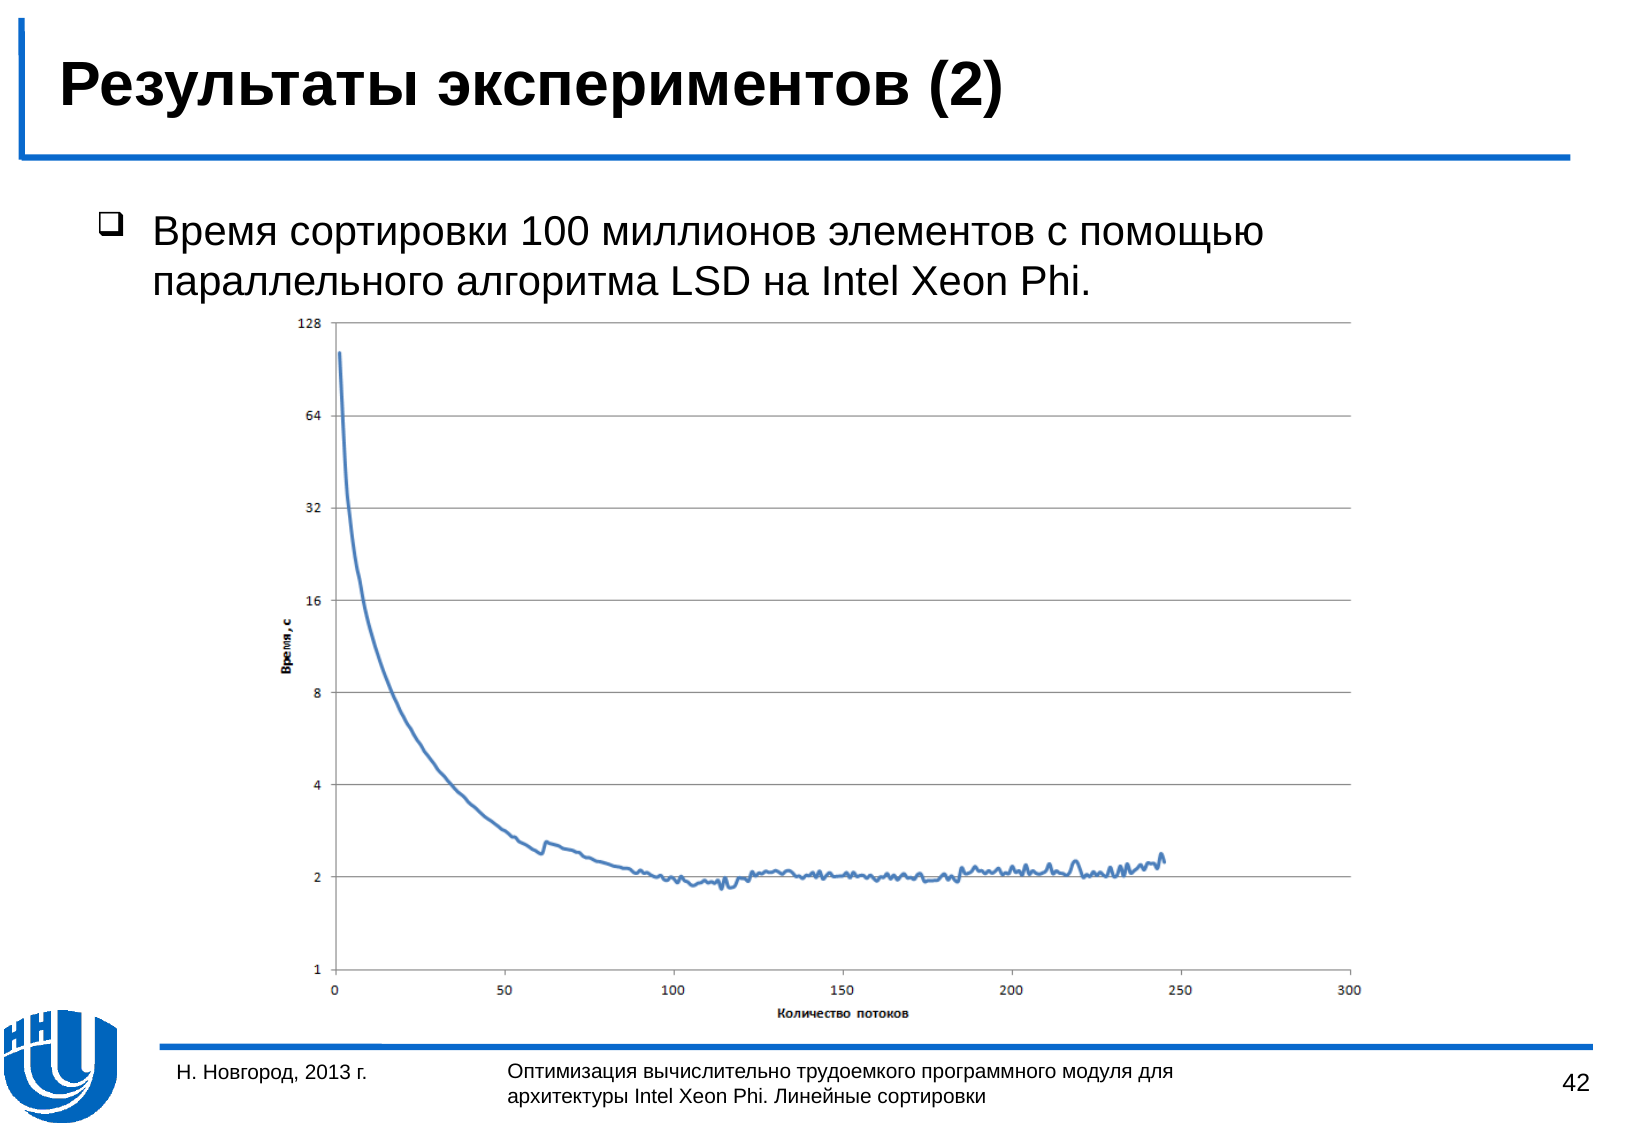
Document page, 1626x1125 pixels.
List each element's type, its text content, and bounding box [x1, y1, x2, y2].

picture [255, 305, 1380, 1042]
picture [4, 1010, 117, 1123]
title Результаты экспериментов (2) [44, 34, 1535, 127]
list Время сортировки 100 миллионов элементов с помощью параллельного алгоритма LSD на Intel Xeon Phi. [81, 196, 1544, 1012]
